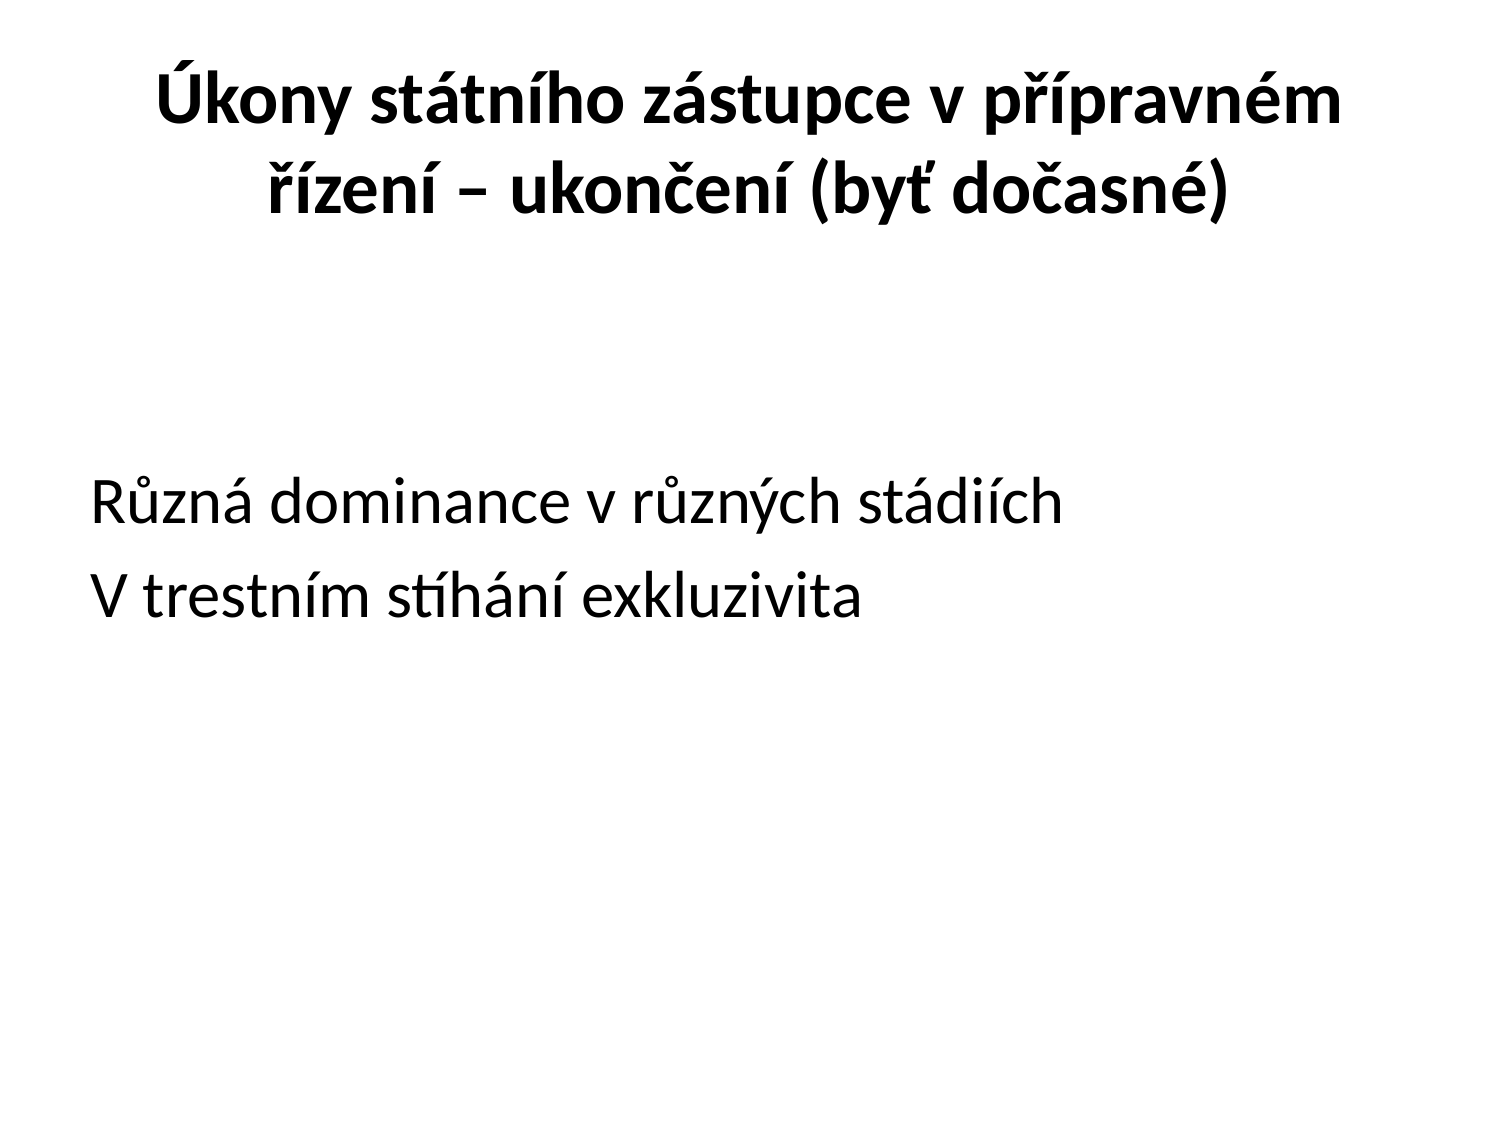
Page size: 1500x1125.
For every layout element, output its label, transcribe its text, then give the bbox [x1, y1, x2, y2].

list Různá dominance v různých stádiích V trestním stíhání exkluzivita [75, 262, 1425, 1094]
title Úkony státního zástupce v přípravném řízení – ukončení (byť dočasné) [75, 45, 1425, 233]
